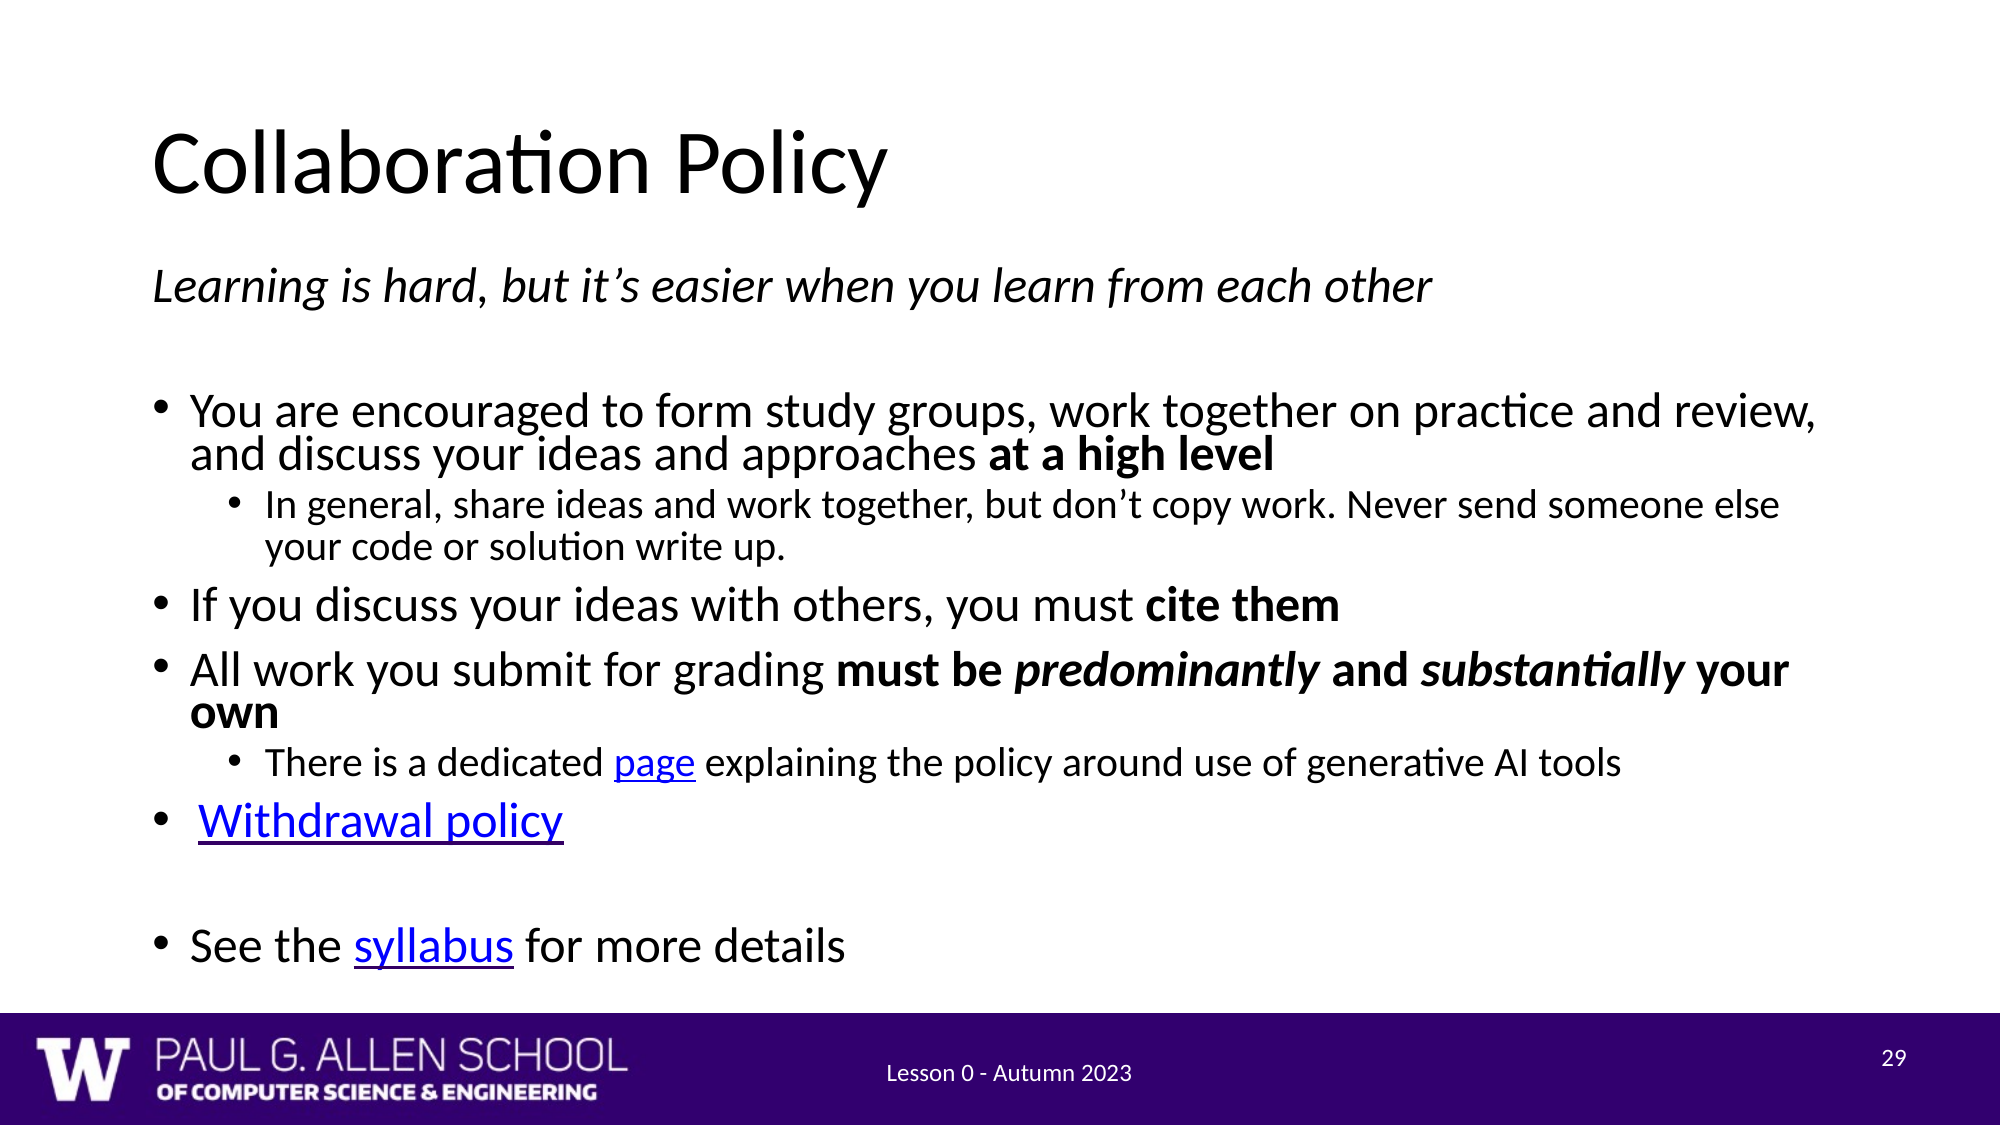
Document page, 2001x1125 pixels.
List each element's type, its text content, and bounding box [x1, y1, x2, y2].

footer Lesson 0 - Autumn 2023 [884, 1060, 1150, 1125]
text_box Learning is hard, but it’s easier when you learn from each other You are encouraged to form study groups, work together on practice and review, and discuss your ideas and approaches at a high level In general, share ideas and work together, but don’t copy work. Never send someone else your code or solution write up. If you discuss your ideas with others, you must cite them All work you submit for grading must be predominantly and substantially your own There is a dedicated page explaining the policy around use of generative AI tools Withdrawal policy See the syllabus for more details [150, 249, 1840, 973]
picture [0, 1013, 2000, 1125]
title Collaboration Policy [150, 100, 1706, 249]
slide_number 29 [1862, 1045, 1960, 1076]
